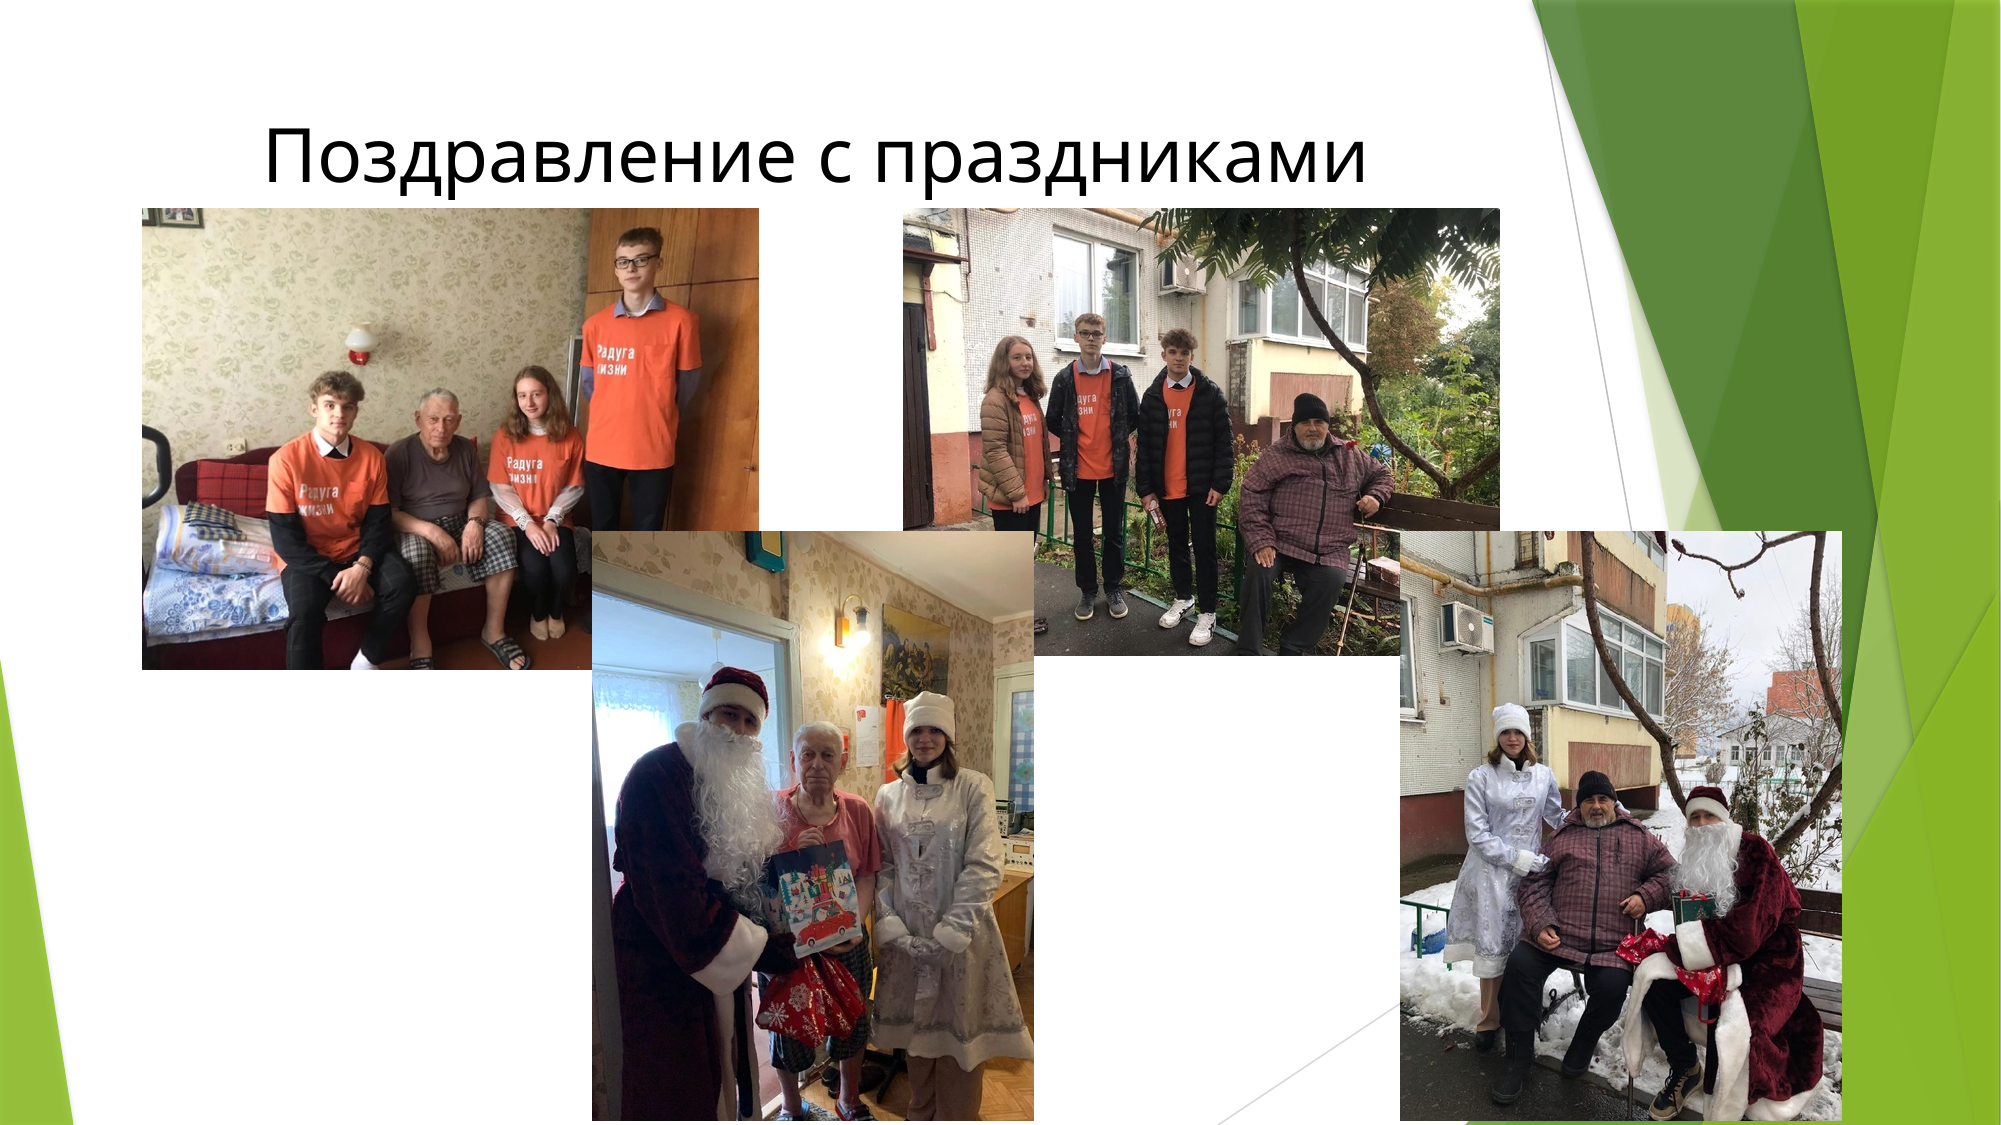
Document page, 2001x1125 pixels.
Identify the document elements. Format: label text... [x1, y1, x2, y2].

title Поздравление с праздниками [111, 99, 1522, 317]
picture [591, 207, 1842, 1121]
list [142, 207, 759, 671]
